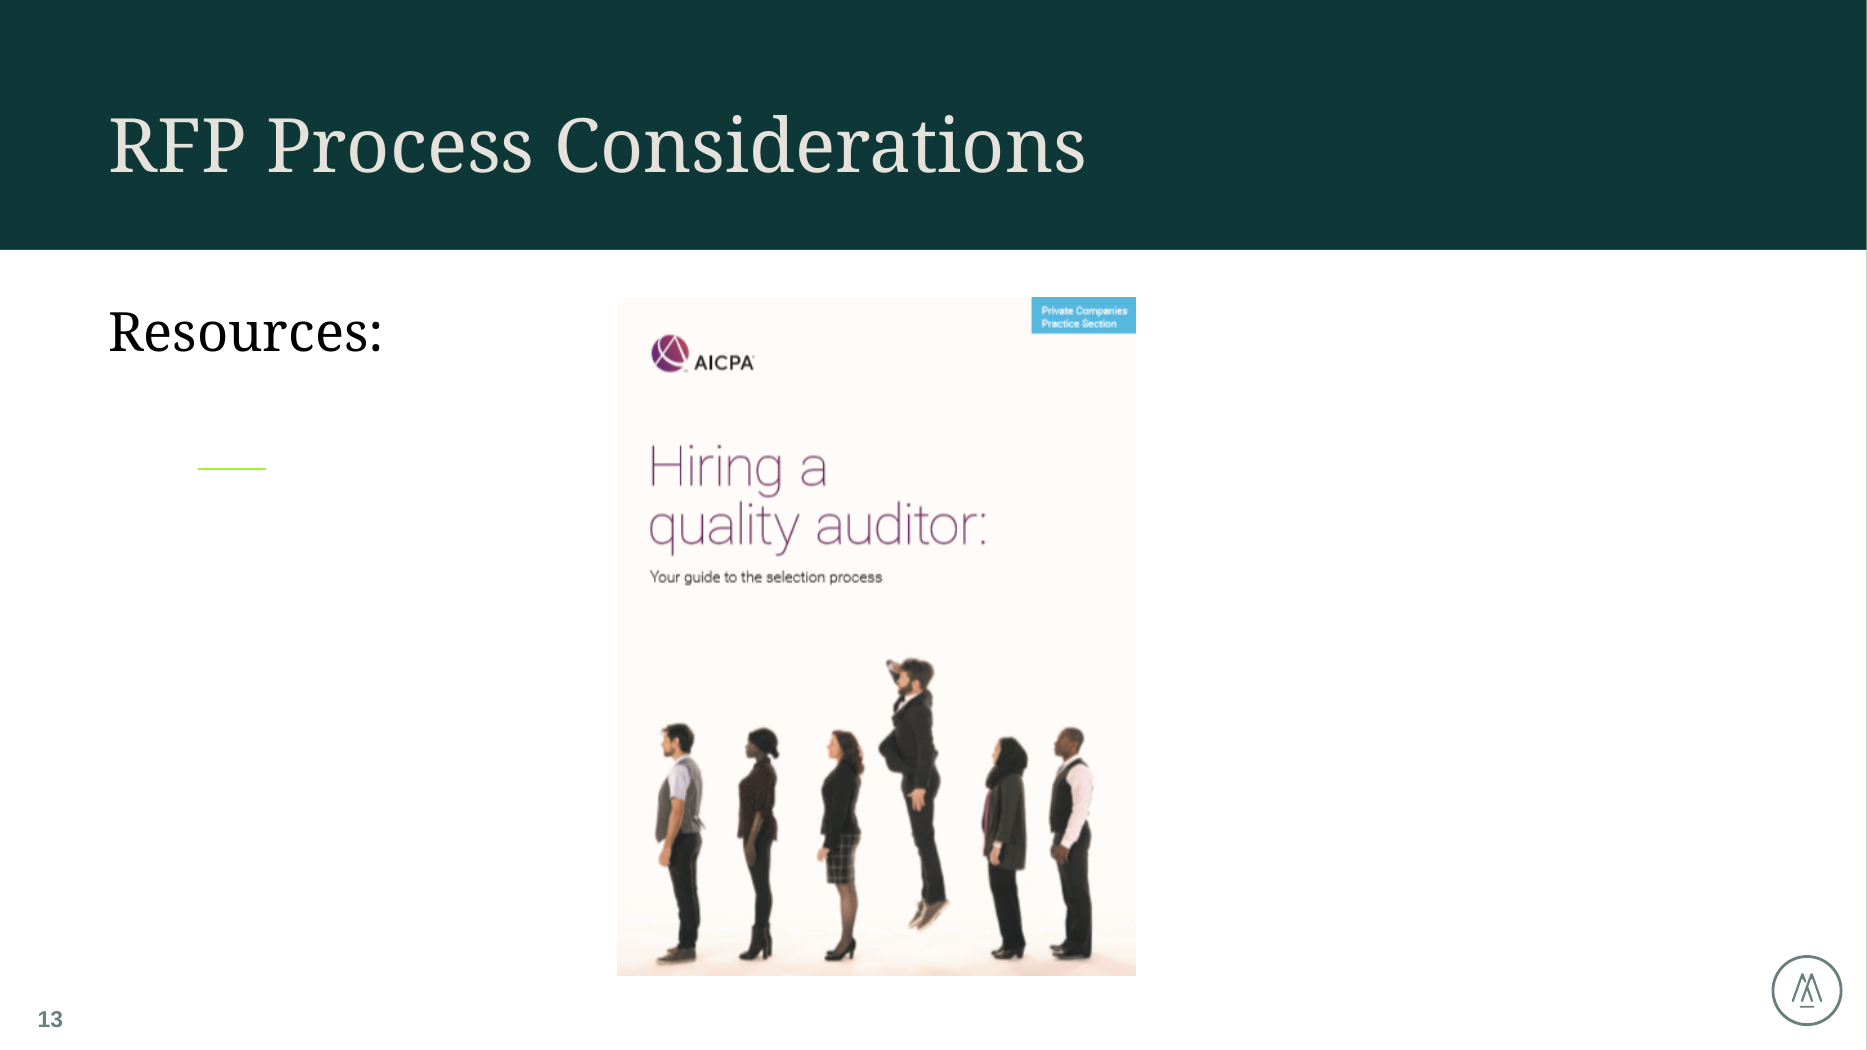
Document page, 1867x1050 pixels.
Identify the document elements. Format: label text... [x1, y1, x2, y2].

list Resources: [108, 297, 389, 371]
title RFP Process Considerations [108, 74, 1759, 188]
picture [617, 297, 1136, 976]
slide_number 13 [0, 987, 64, 1050]
